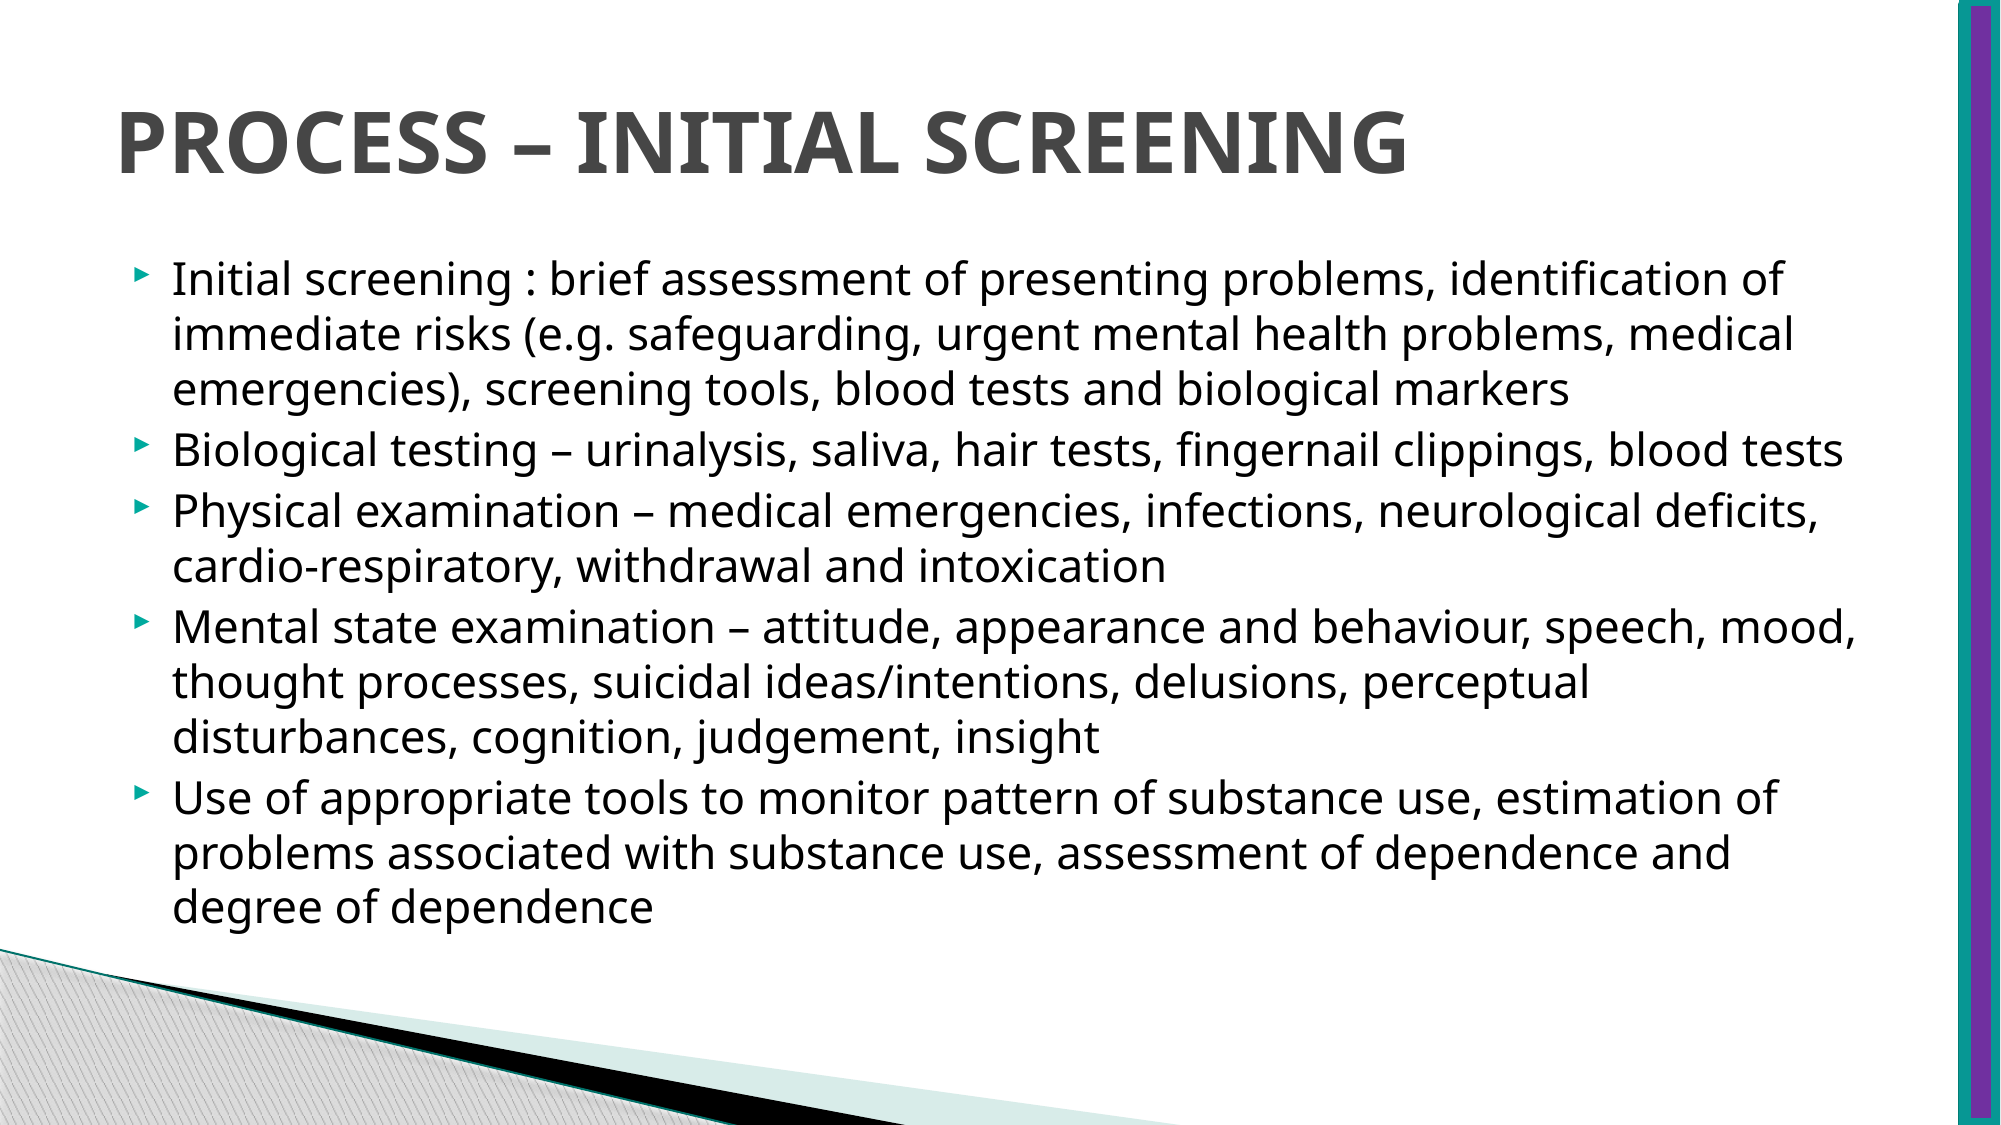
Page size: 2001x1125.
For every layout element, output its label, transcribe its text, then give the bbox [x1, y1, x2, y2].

list Initial screening : brief assessment of presenting problems, identification of immediate risks (e.g. safeguarding, urgent mental health problems, medical emergencies), screening tools, blood tests and biological markers Biological testing – urinalysis, saliva, hair tests, fingernail clippings, blood tests Physical examination – medical emergencies, infections, neurological deficits, cardio-respiratory, withdrawal and intoxication Mental state examination – attitude, appearance and behaviour, speech, mood, thought processes, suicidal ideas/intentions, delusions, perceptual disturbances, cognition, judgement, insight Use of appropriate tools to monitor pattern of substance use, estimation of problems associated with substance use, assessment of dependence and degree of dependence [99, 243, 1900, 986]
title PROCESS – INITIAL SCREENING [99, 45, 1900, 233]
text_box [1960, 0, 2000, 1125]
